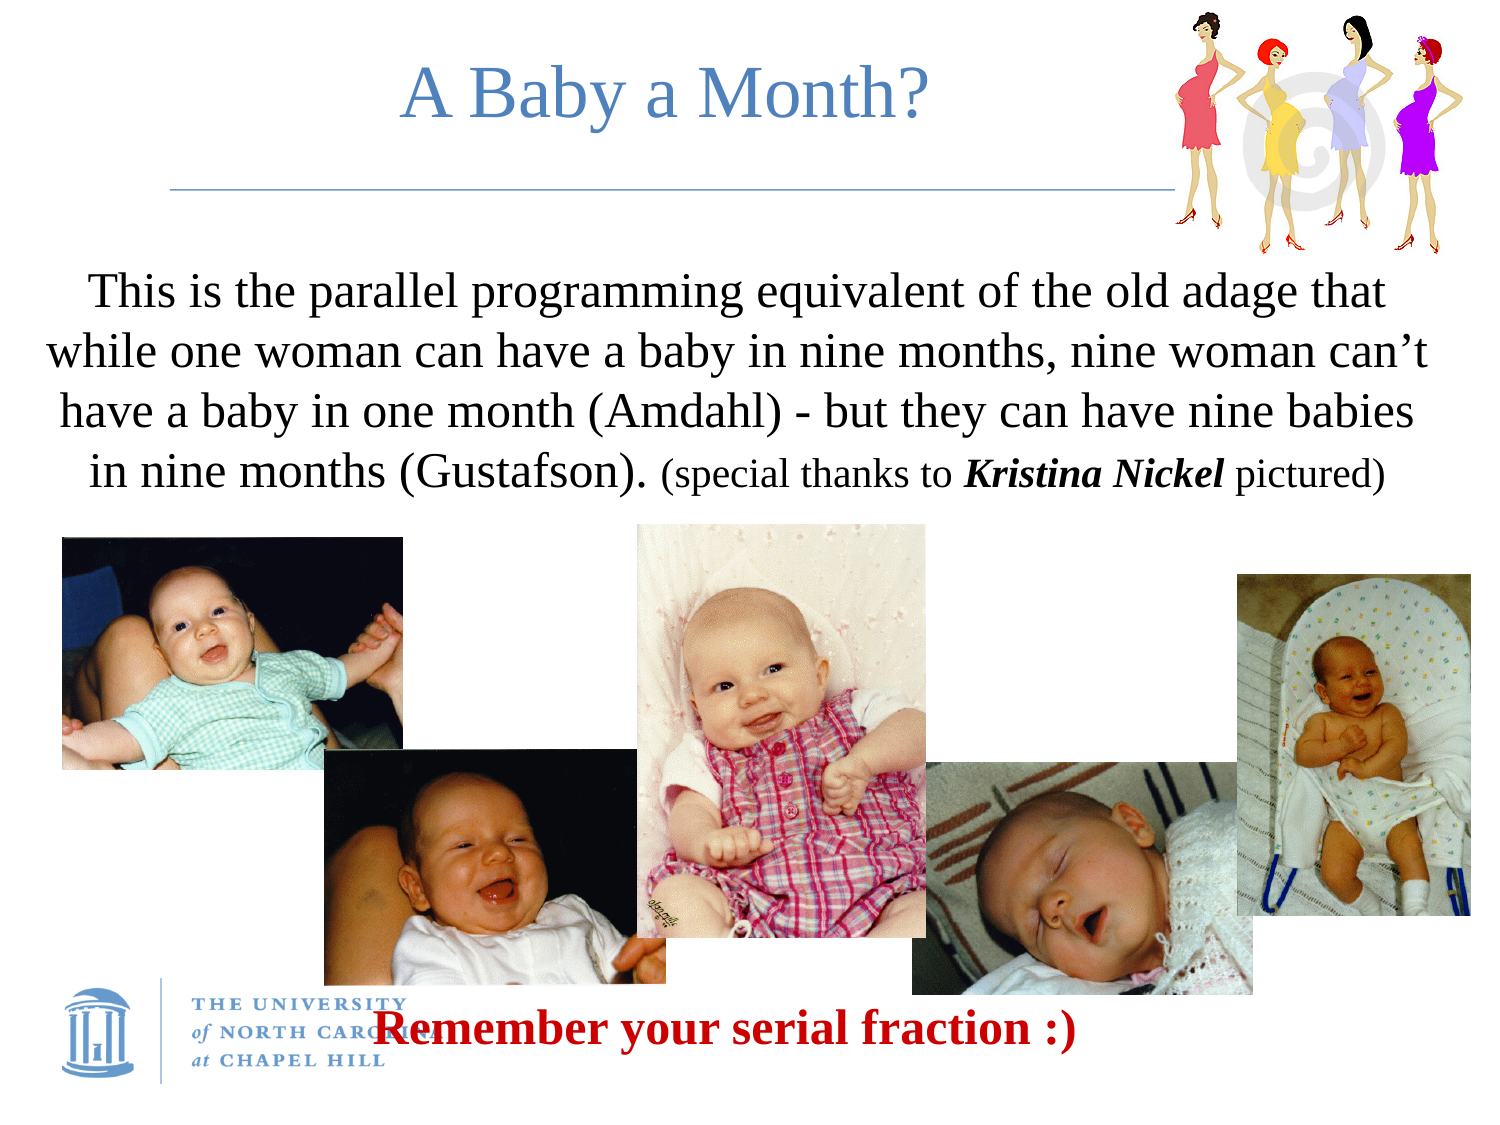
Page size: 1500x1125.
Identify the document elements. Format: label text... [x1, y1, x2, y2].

picture [1174, 12, 1463, 255]
title A Baby a Month? [290, 12, 1041, 163]
picture [62, 524, 1471, 1084]
text_box This is the parallel programming equivalent of the old adage that while one woman can have a baby in nine months, nine woman can’t have a baby in one month (Amdahl) - but they can have nine babies in nine months (Gustafson). (special thanks to Kristina Nickel pictured) [24, 249, 1450, 505]
text_box Remember your serial fraction :) [349, 987, 1100, 1063]
